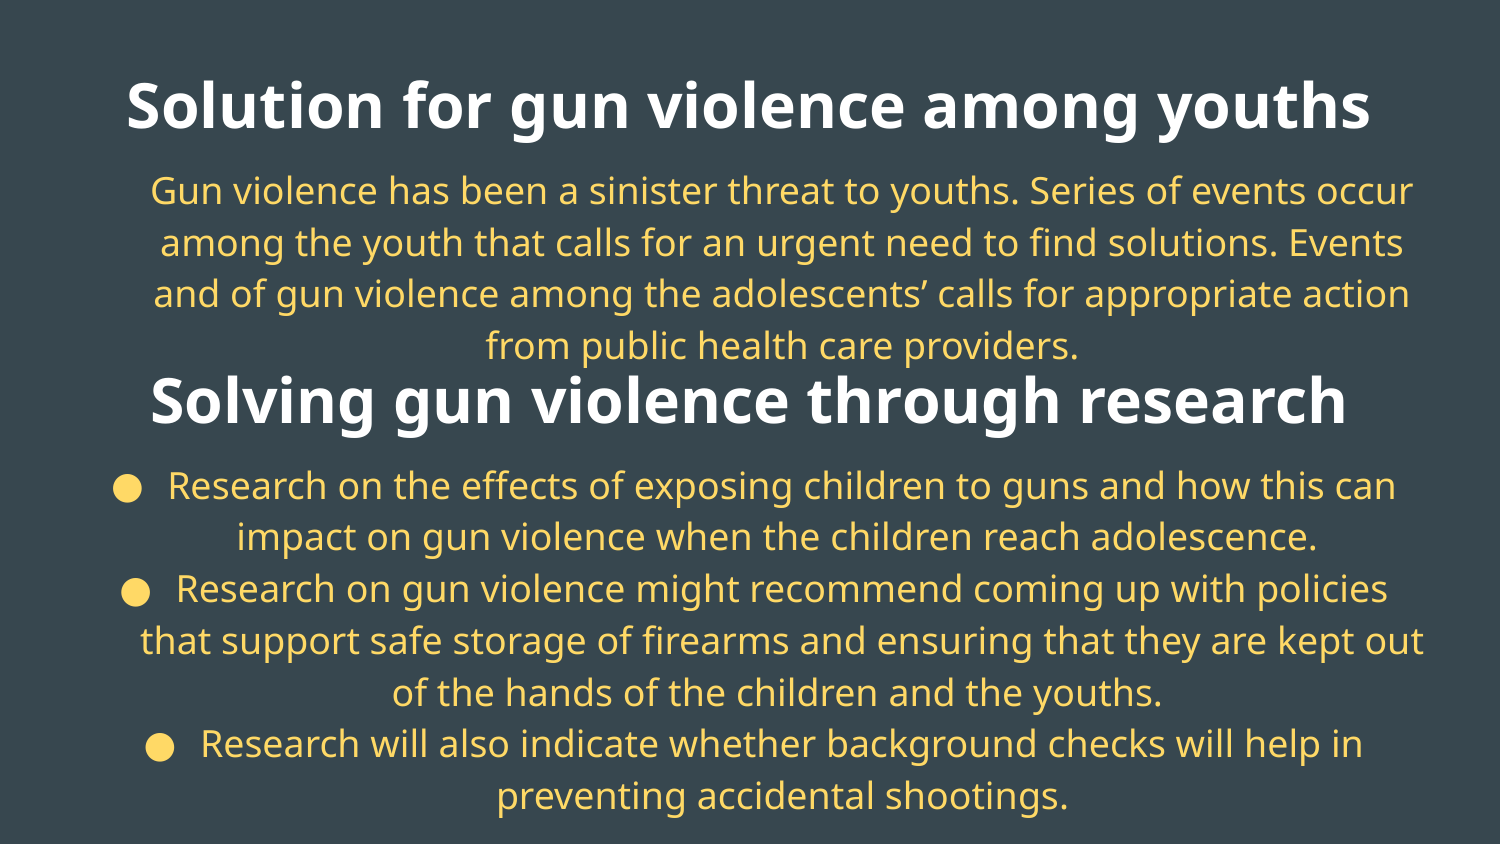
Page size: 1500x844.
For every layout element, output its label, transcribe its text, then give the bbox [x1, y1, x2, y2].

text_box Solving gun violence through research [51, 345, 1449, 440]
list Gun violence has been a sinister threat to youths. Series of events occur among the youth that calls for an urgent need to find solutions. Events and of gun violence among the adolescents’ calls for appropriate action from public health care providers. [46, 145, 1445, 322]
title Solution for gun violence among youths [51, 51, 1449, 146]
text_box Research on the effects of exposing children to guns and how this can impact on gun violence when the children reach adolescence. Research on gun violence might recommend coming up with policies that support safe storage of firearms and ensuring that they are kept out of the hands of the children and the youths. Research will also indicate whether background checks will help in preventing accidental shootings. [46, 439, 1444, 820]
